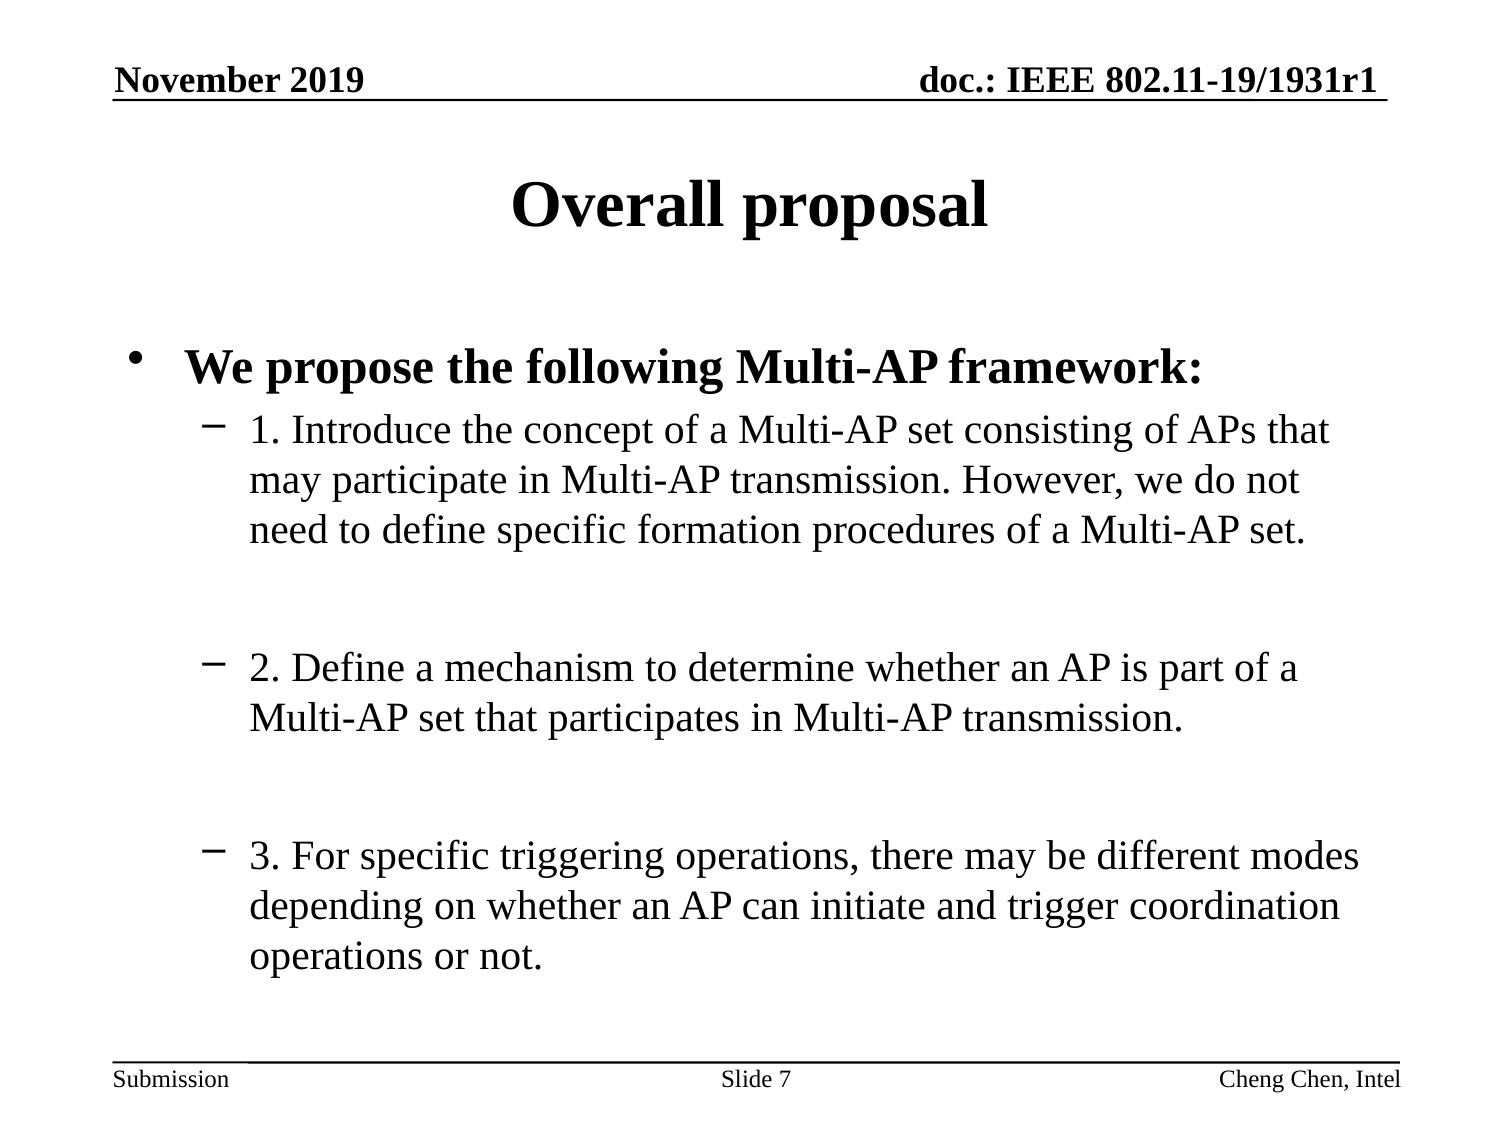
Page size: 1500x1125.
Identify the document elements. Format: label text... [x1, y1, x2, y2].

slide_number Slide 7 [712, 1061, 800, 1093]
footer Cheng Chen, Intel [1186, 1061, 1402, 1093]
title Overall proposal [112, 112, 1388, 288]
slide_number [114, 54, 368, 101]
list We propose the following Multi-AP framework: 1. Introduce the concept of a Multi-AP set consisting of APs that may participate in Multi-AP transmission. However, we do not need to define specific formation procedures of a Multi-AP set. 2. Define a mechanism to determine whether an AP is part of a Multi-AP set that participates in Multi-AP transmission. 3. For specific triggering operations, there may be different modes depending on whether an AP can initiate and trigger coordination operations or not. [112, 326, 1388, 1002]
